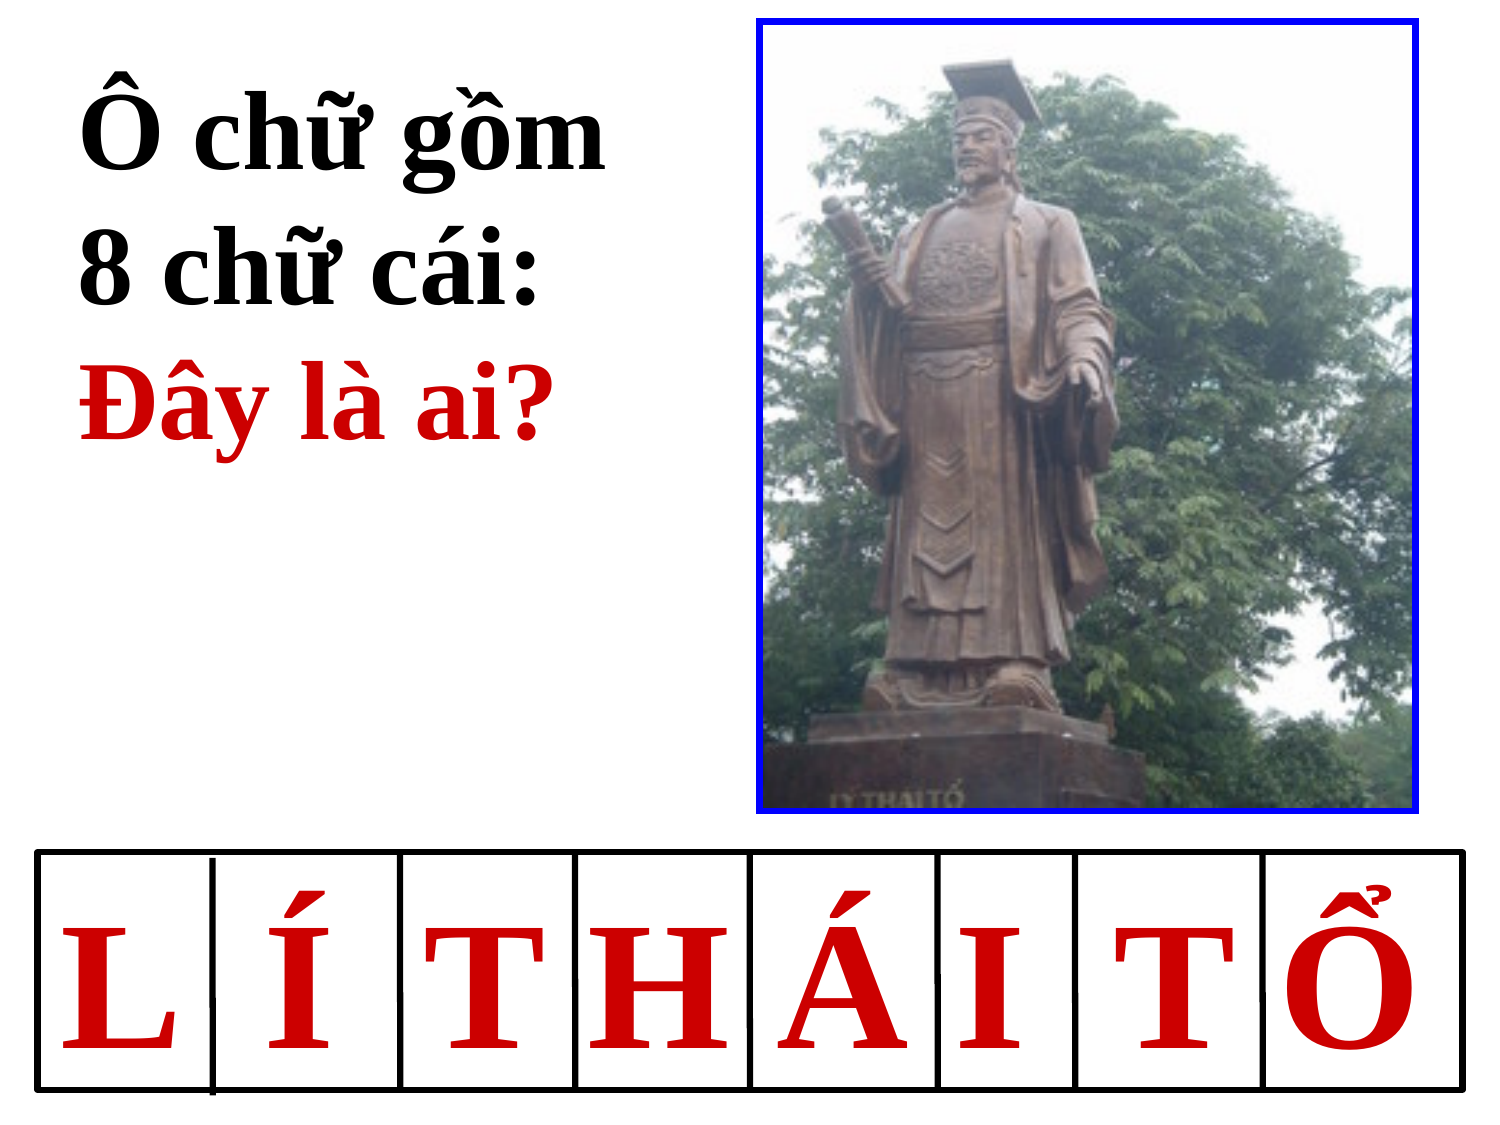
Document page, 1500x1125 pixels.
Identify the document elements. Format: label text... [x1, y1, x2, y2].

text_box [579, 850, 1464, 857]
text_box L Í T H Á I T Ổ [751, 857, 934, 1093]
text_box L Í T H Á I T Ổ [1264, 857, 1500, 1093]
text_box Ô chữ gồm 8 chữ cái: Đây là ai? [62, 49, 638, 470]
text_box L Í T H Á I T Ổ [941, 857, 1071, 1093]
text_box L Í T H Á I T Ổ [213, 857, 397, 1093]
text_box L Í T H Á I T Ổ [401, 857, 747, 1093]
text_box L Í T H Á I T Ổ [1078, 857, 1260, 1093]
text_box L Í T H Á I T Ổ [45, 857, 212, 1093]
picture [762, 24, 1413, 809]
text_box [35, 850, 571, 1092]
